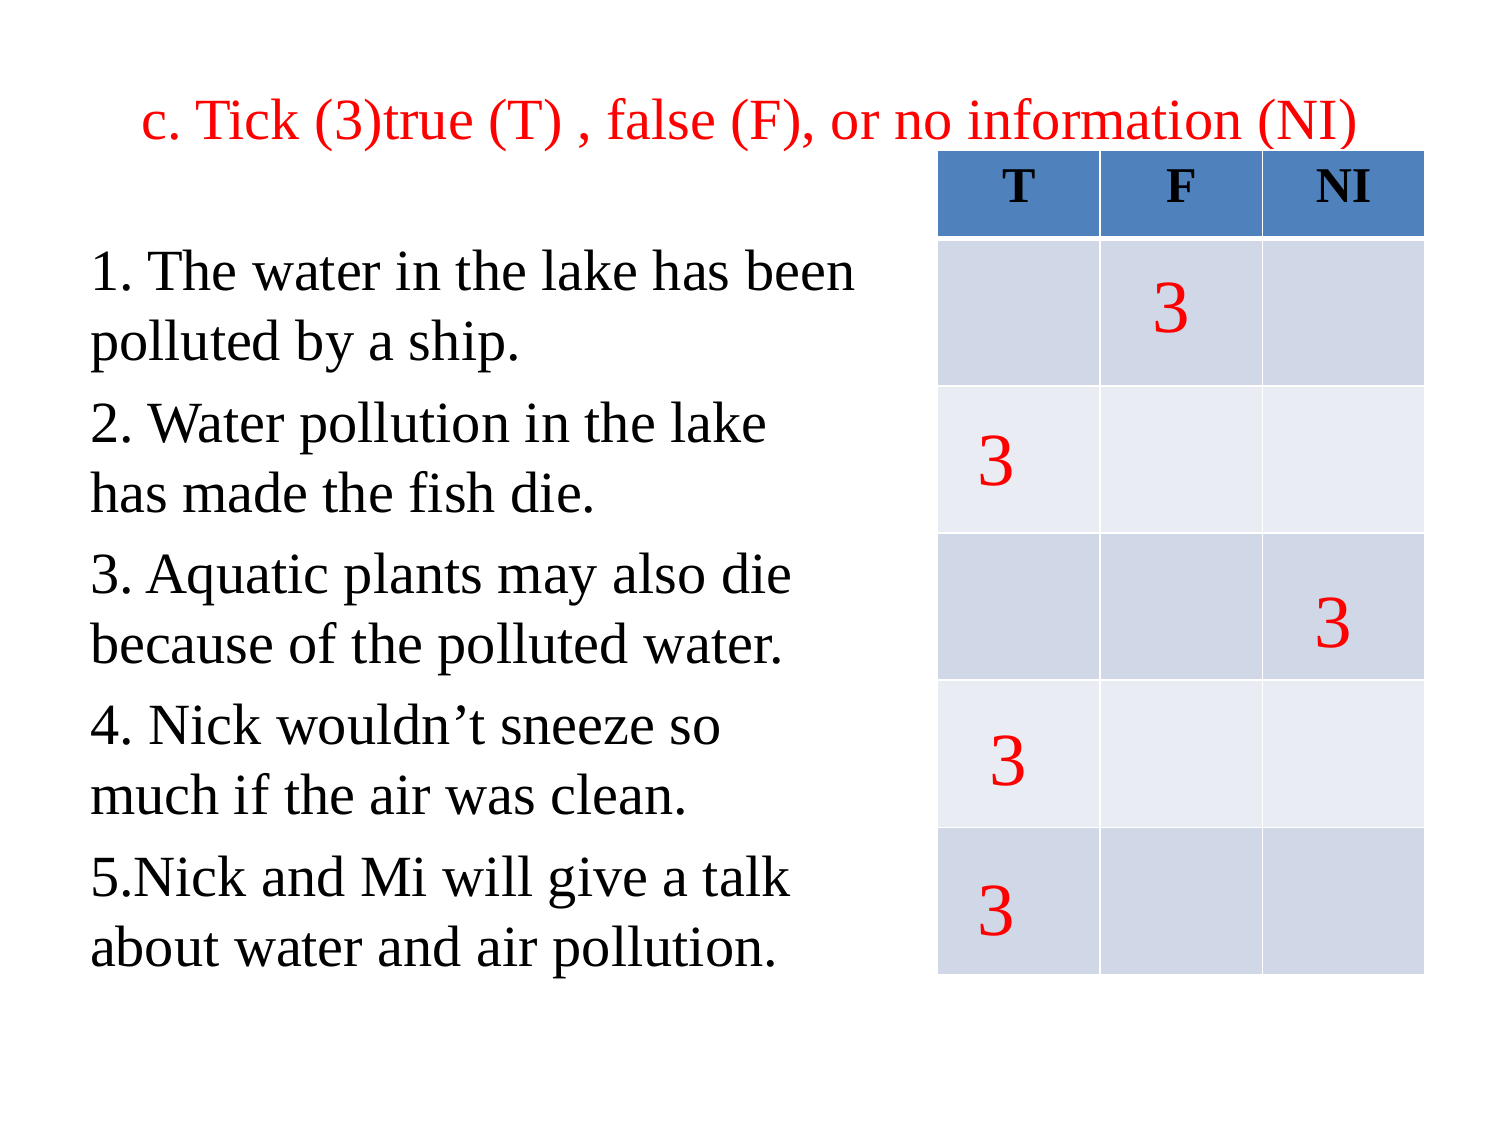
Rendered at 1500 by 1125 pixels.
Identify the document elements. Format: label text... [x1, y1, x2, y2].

table_cell [1101, 681, 1262, 827]
title c. Tick ()true (T) , false (F), or no information (NI) [75, 45, 1425, 188]
text_box  [962, 403, 1050, 508]
table_header F [1101, 151, 1262, 236]
text_box  [962, 853, 1050, 958]
table_cell [938, 241, 1099, 385]
table_cell [1263, 681, 1424, 827]
list 1. The water in the lake has been polluted by a ship. 2. Water pollution in the lake has made the fish die. 3. Aquatic plants may also die because of the polluted water. 4. Nick wouldn’t sneeze so much if the air was clean. 5.Nick and Mi will give a talk about water and air pollution. [75, 224, 875, 1005]
table_header T [938, 151, 1099, 236]
text_box  [1137, 249, 1225, 355]
table_cell [938, 828, 1099, 974]
table_cell [1101, 387, 1262, 532]
table_cell [1263, 387, 1424, 532]
table_cell [1101, 534, 1262, 679]
table_cell [938, 534, 1099, 679]
text_box  [1299, 565, 1388, 671]
table_cell [1101, 828, 1262, 974]
table_cell [1263, 241, 1424, 385]
table_cell [938, 681, 1099, 827]
table_cell [1263, 534, 1424, 679]
text_box  [974, 703, 1063, 808]
table_header NI [1263, 151, 1424, 236]
table_cell [1263, 828, 1424, 974]
table_cell [1101, 241, 1262, 385]
table_cell [938, 387, 1099, 532]
